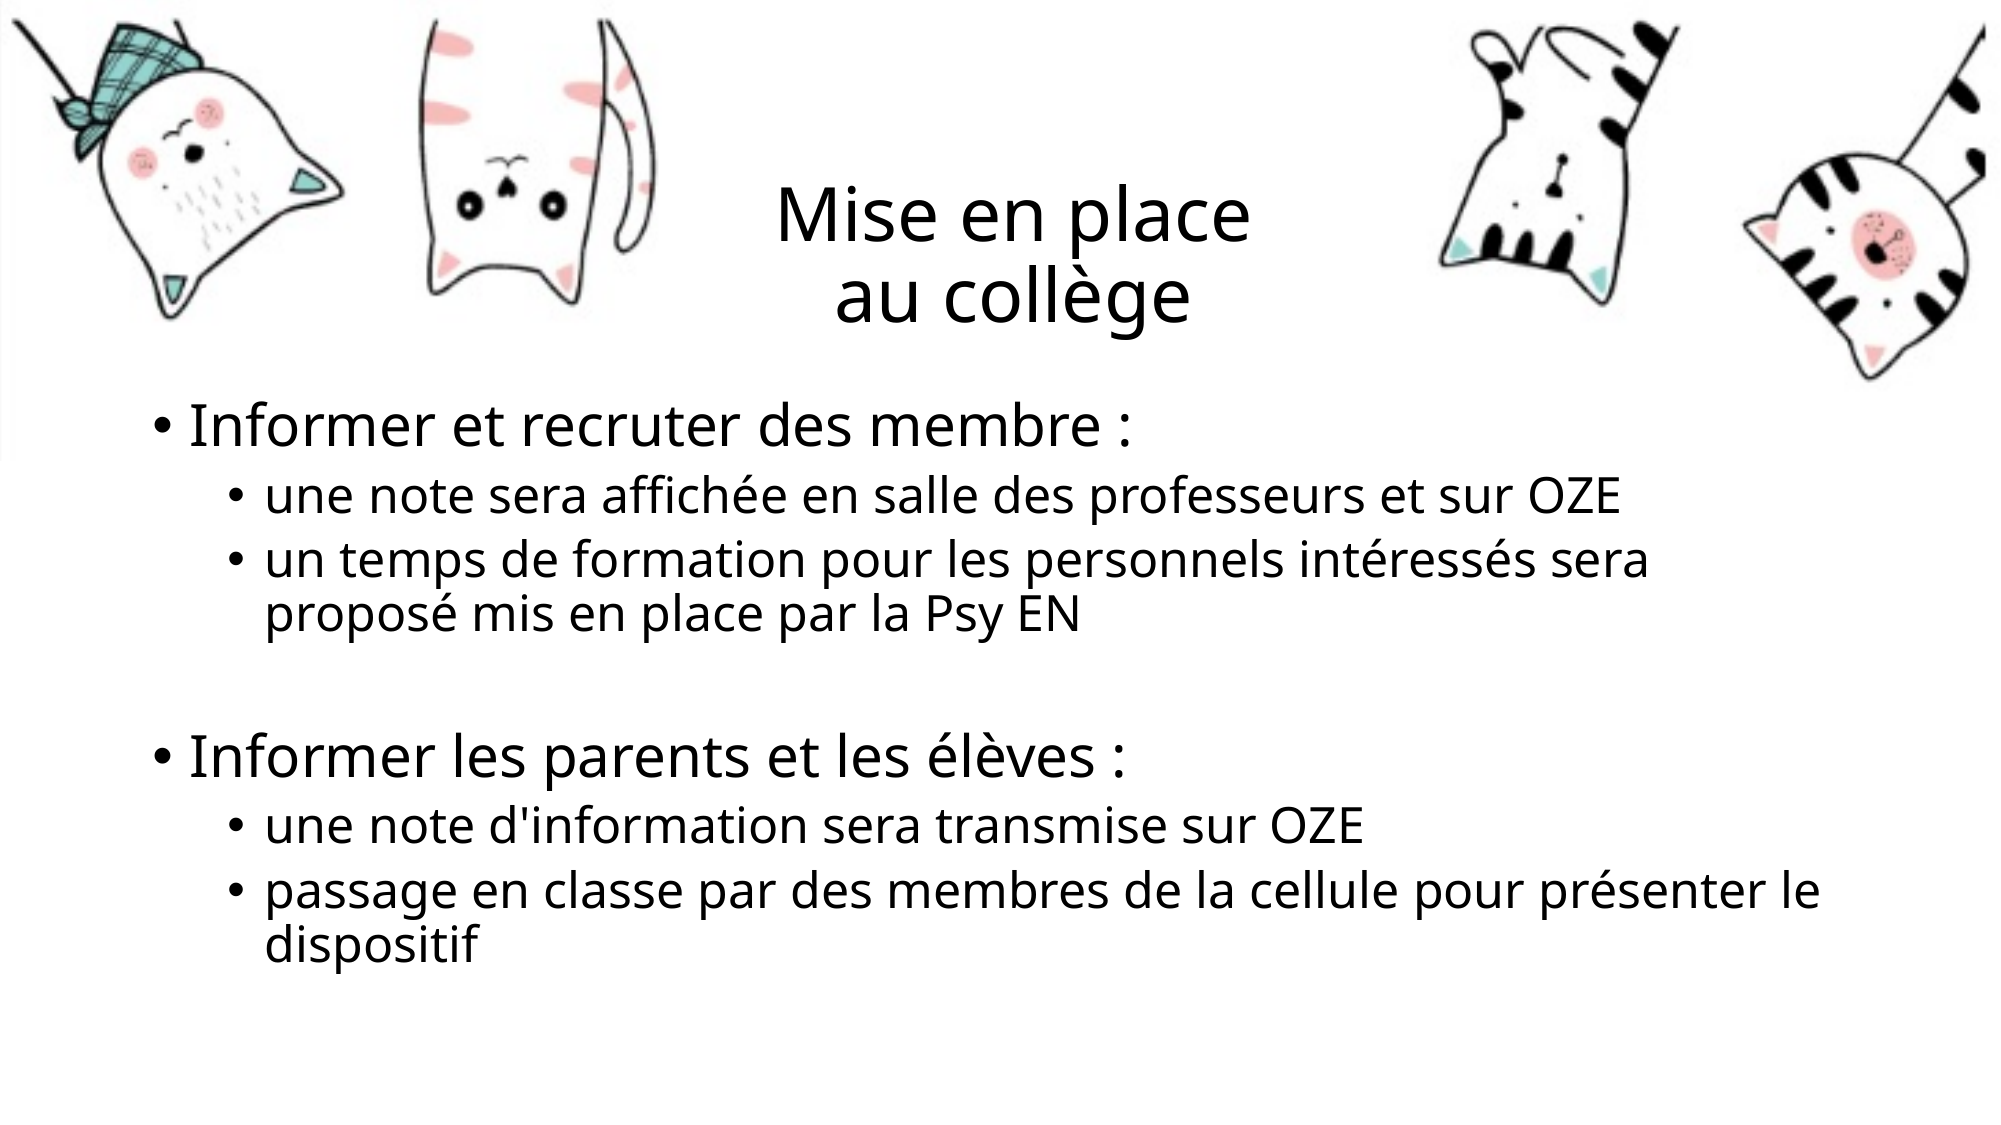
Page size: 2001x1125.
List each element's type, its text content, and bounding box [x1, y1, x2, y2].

picture [0, 0, 2000, 461]
list Informer et recruter des membre : une note sera affichée en salle des professeurs et sur OZE un temps de formation pour les personnels intéressés sera proposé mis en place par la Psy EN Informer les parents et les élèves : une note d'information sera transmise sur OZE passage en classe par des membres de la cellule pour présenter le dispositif [137, 461, 1863, 1086]
